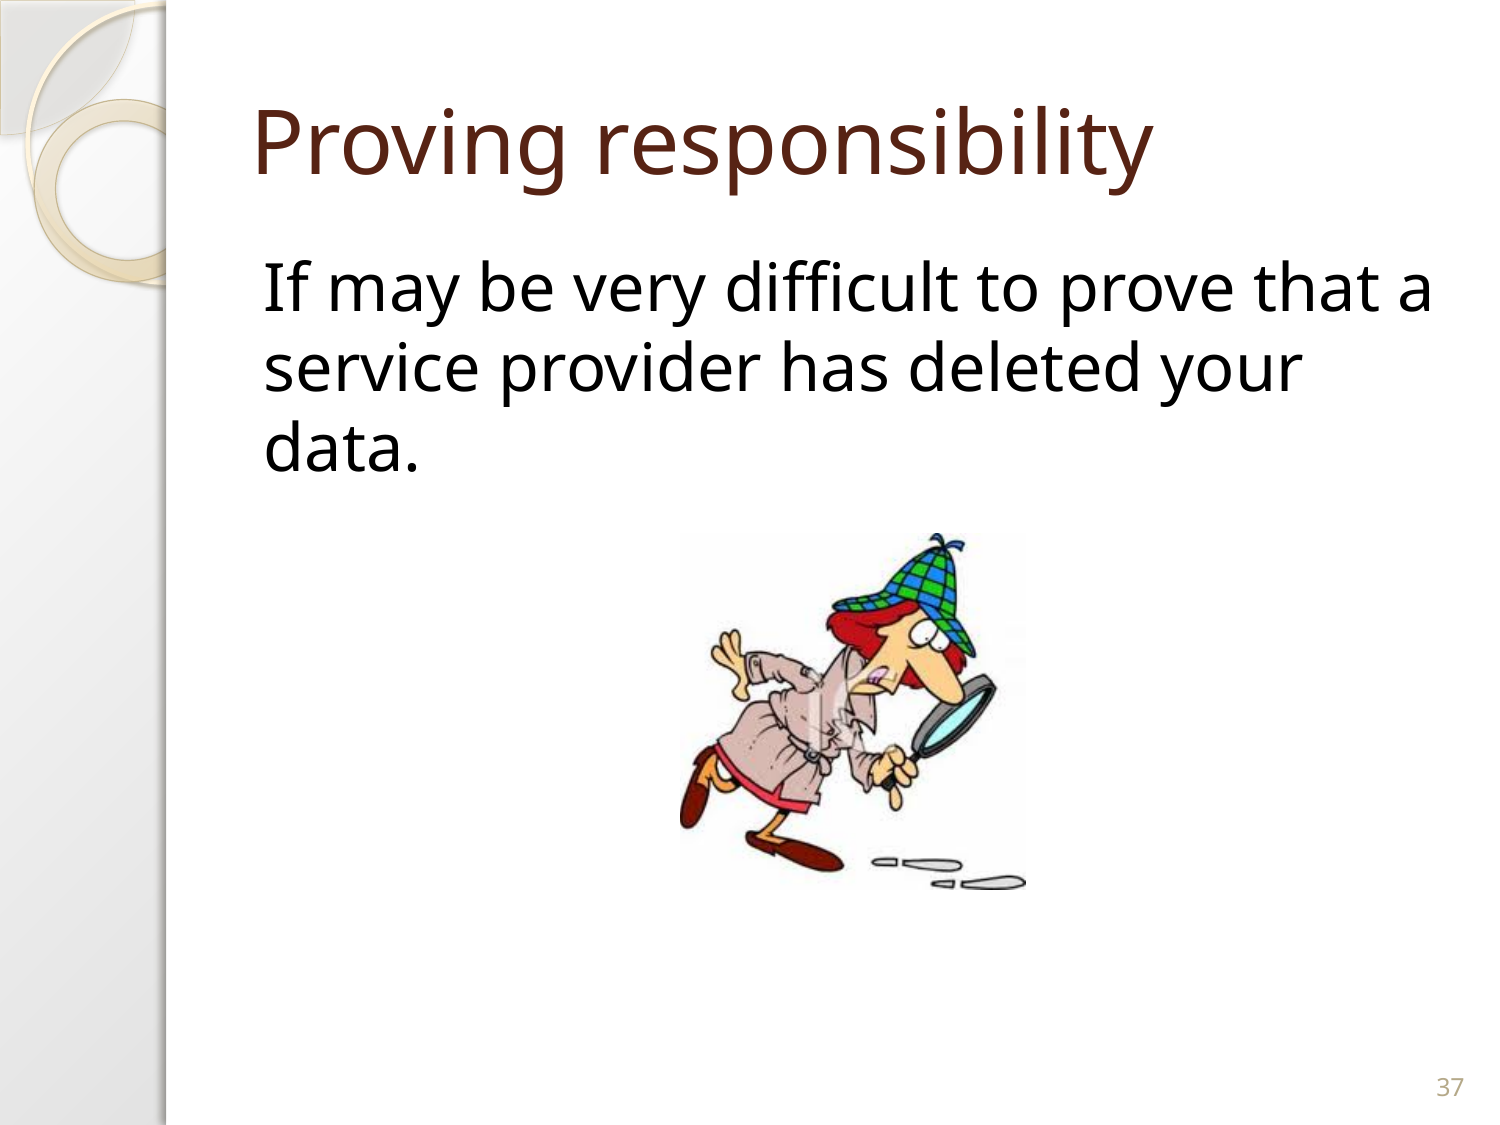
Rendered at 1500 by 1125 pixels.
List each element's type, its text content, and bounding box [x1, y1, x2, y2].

picture [679, 533, 1026, 891]
slide_number 37 [1413, 1034, 1488, 1113]
title Proving responsibility [235, 45, 1466, 233]
list If may be very difficult to prove that a service provider has deleted your data. [235, 237, 1466, 1025]
